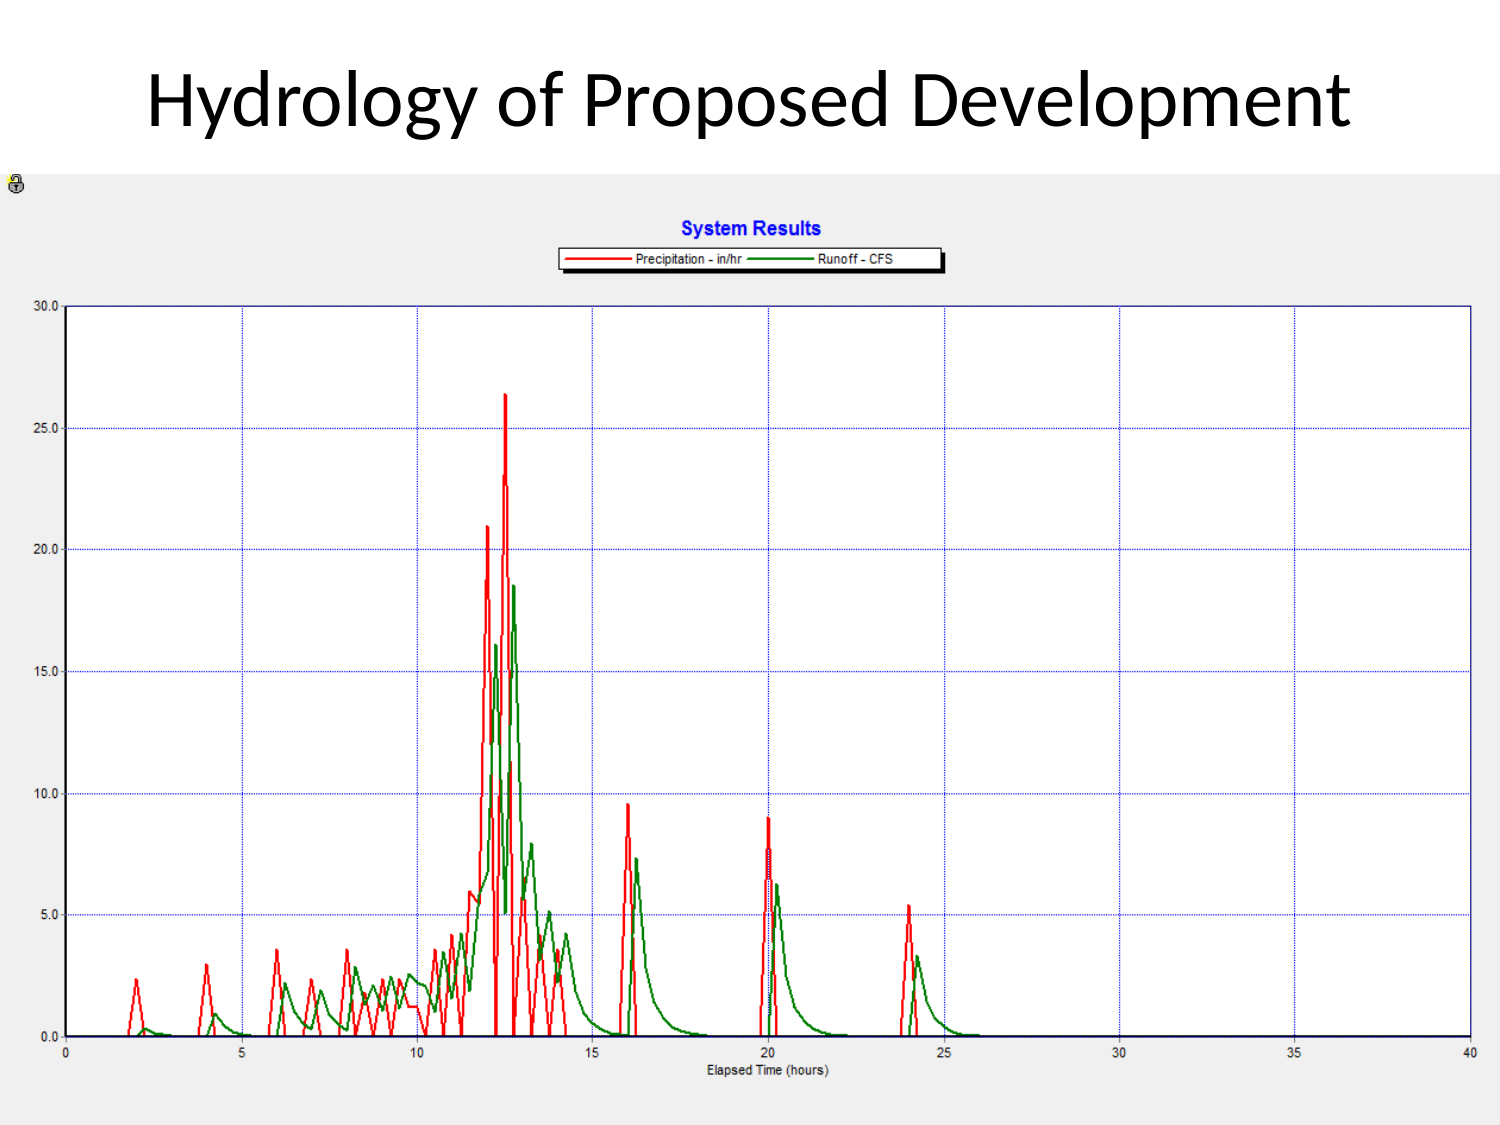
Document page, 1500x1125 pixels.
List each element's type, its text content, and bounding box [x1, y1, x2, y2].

picture [0, 174, 1500, 1125]
title Hydrology of Proposed Development [75, 0, 1425, 173]
